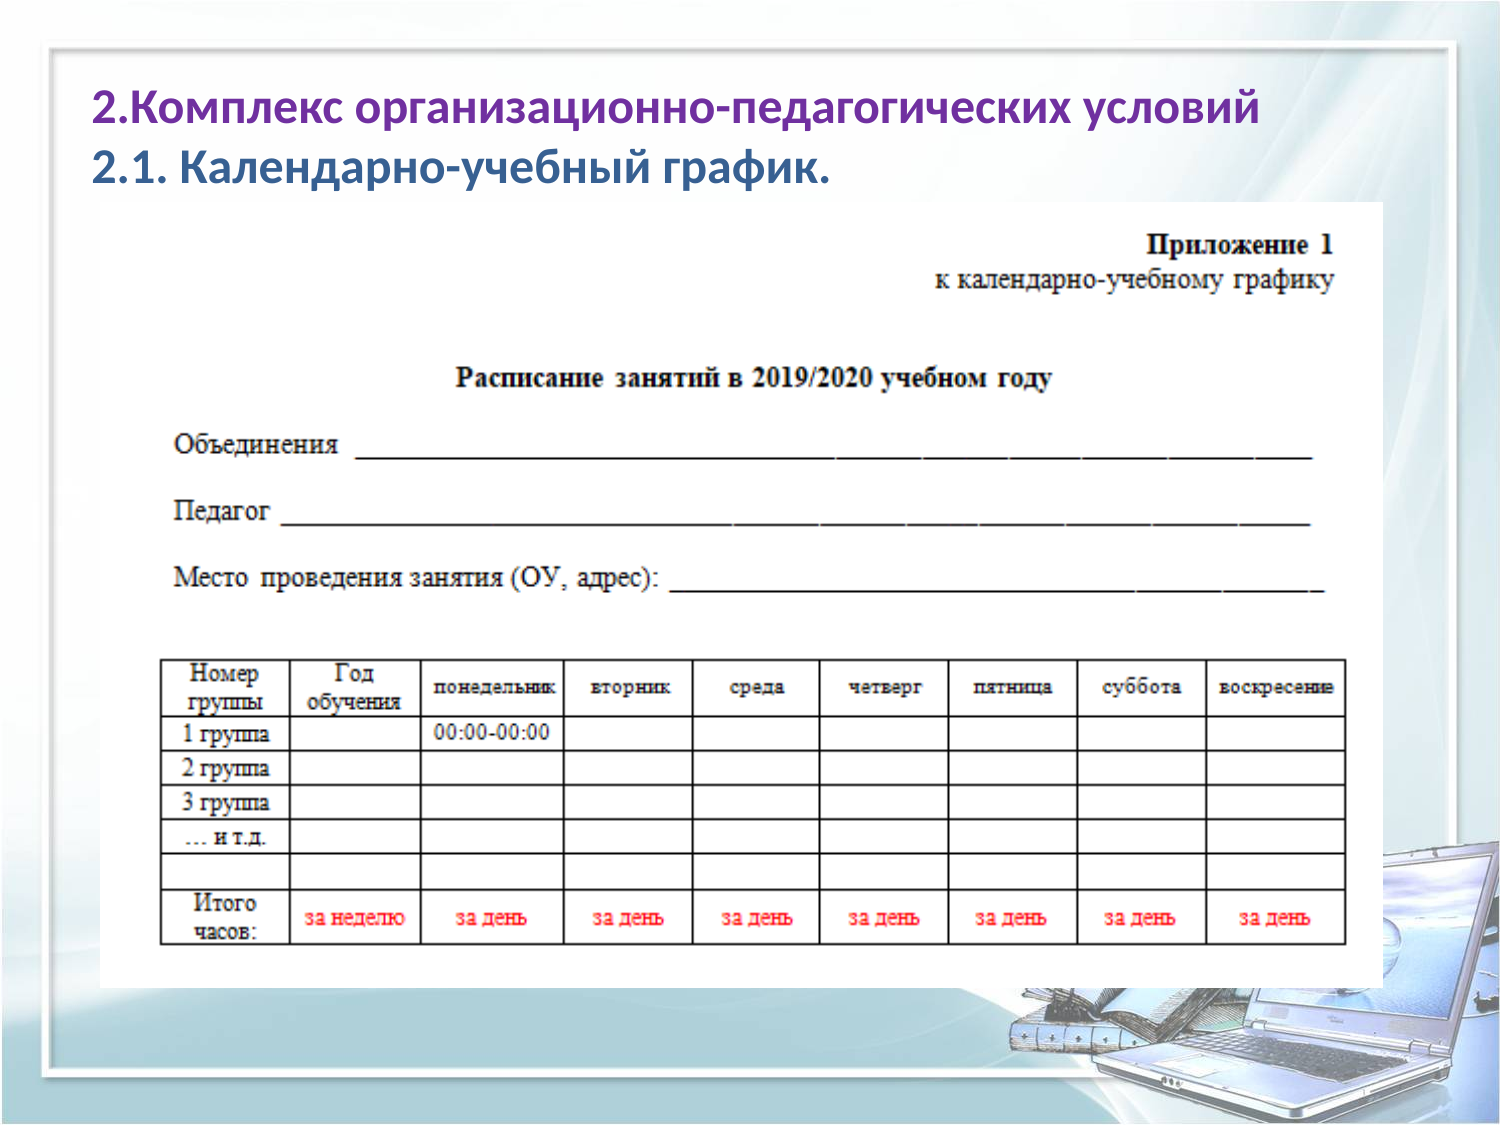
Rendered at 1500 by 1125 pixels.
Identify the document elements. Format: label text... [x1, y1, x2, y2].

picture [0, 0, 1500, 1125]
text_box 2.Комплекс организационно-педагогических условий 2.1. Календарно-учебный график. [76, 66, 1436, 202]
